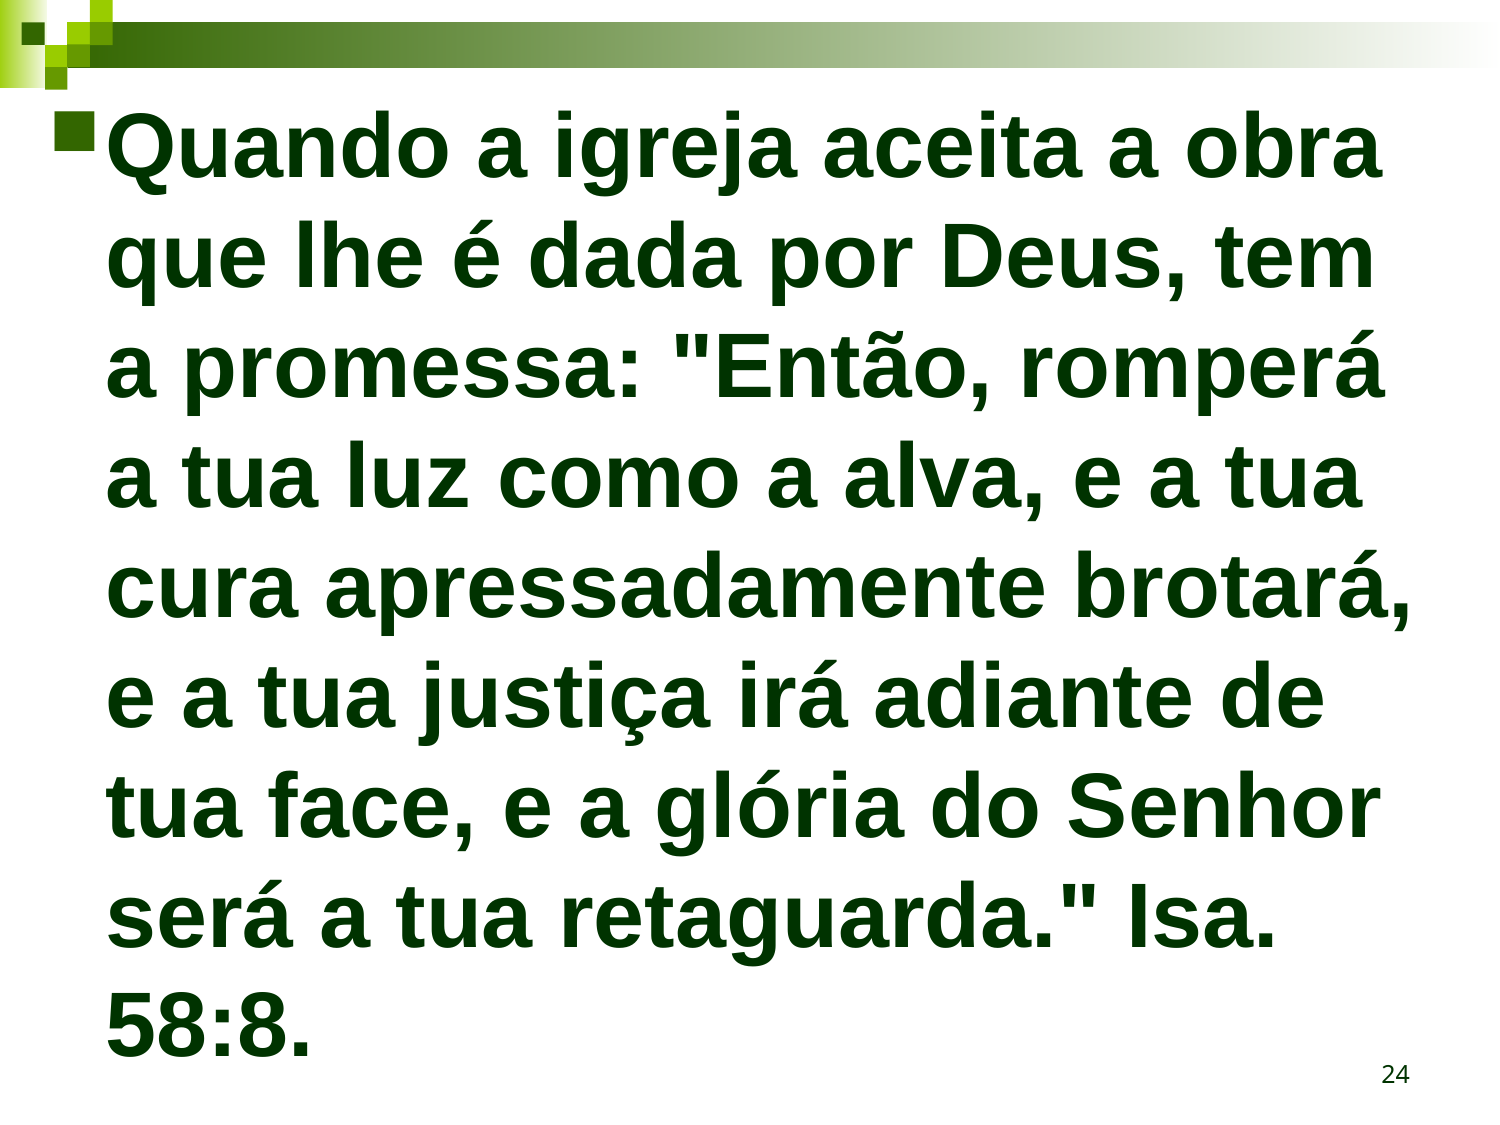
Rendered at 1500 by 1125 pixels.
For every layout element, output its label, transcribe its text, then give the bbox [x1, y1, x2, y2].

slide_number 24 [1074, 1059, 1425, 1100]
list Quando a igreja aceita a obra que lhe é dada por Deus, tem a promessa: "Então, romperá a tua luz como a alva, e a tua cura apressadamente brotará, e a tua justiça irá adiante de tua face, e a glória do Senhor será a tua retaguarda." Isa. 58:8. [33, 78, 1459, 1059]
